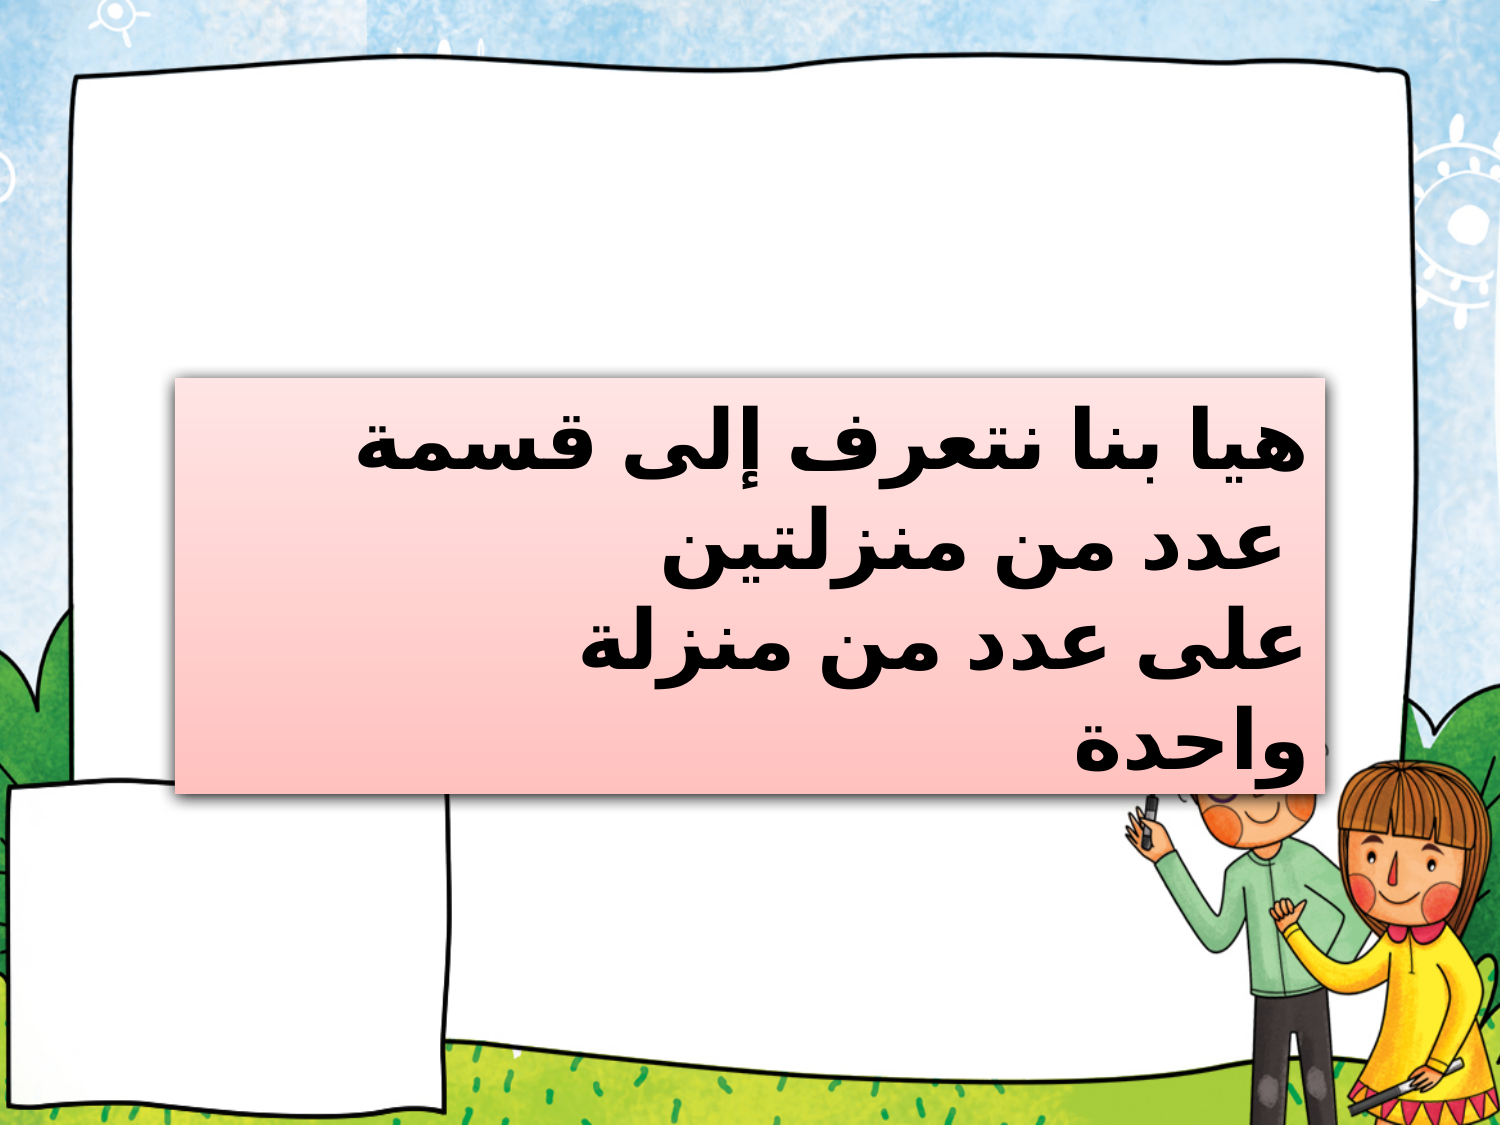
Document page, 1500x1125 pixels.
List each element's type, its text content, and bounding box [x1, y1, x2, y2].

text_box هيا بنا نتعرف إلى قسمة عدد من منزلتين على عدد من منزلة واحدة [174, 378, 1326, 794]
picture [0, 0, 1500, 1125]
